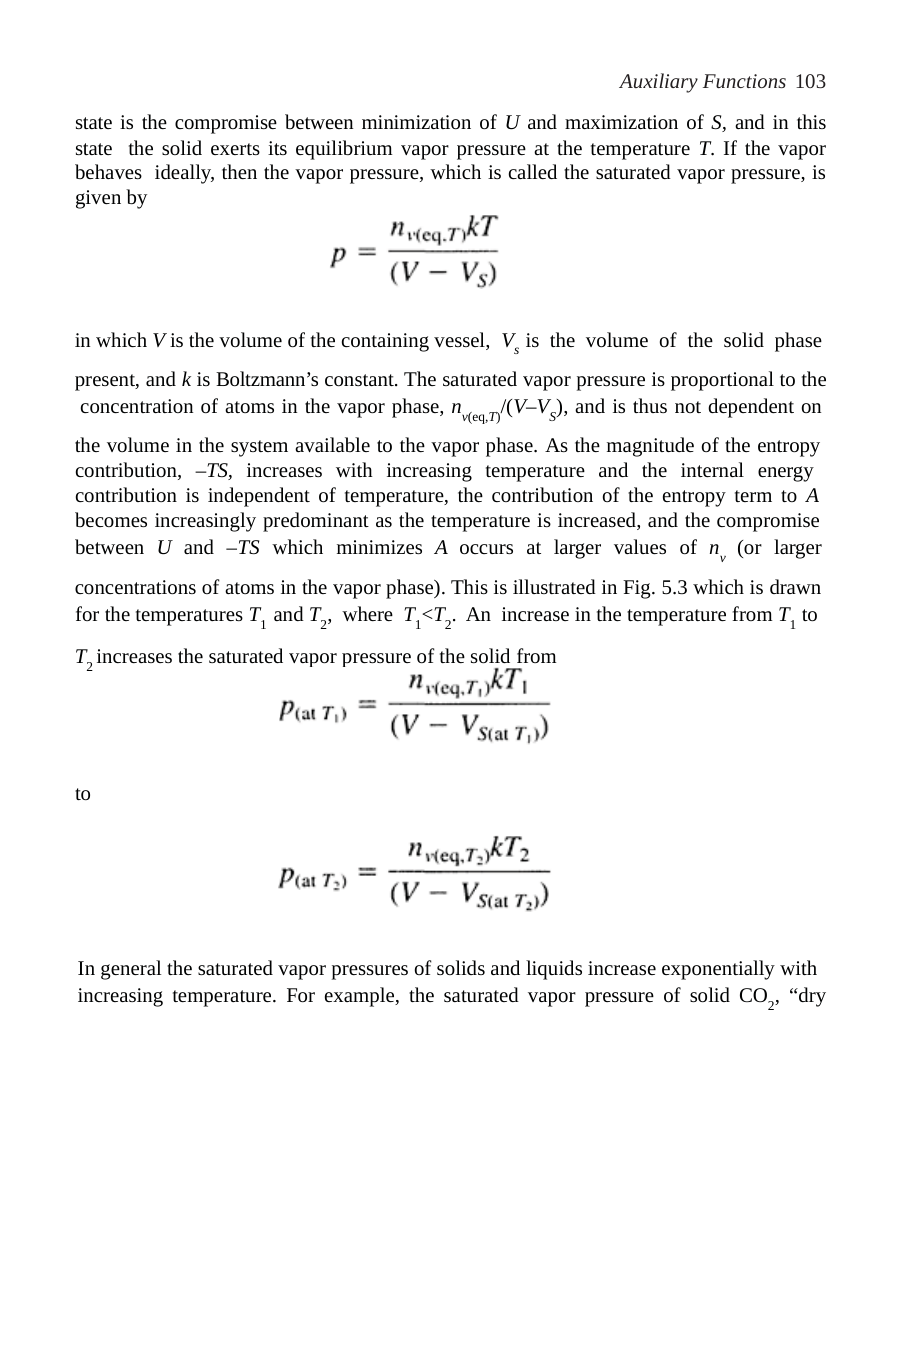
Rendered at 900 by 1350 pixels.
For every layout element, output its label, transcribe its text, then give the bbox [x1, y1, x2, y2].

text_box Auxiliary Functions 103 state is the compromise between minimization of U and maximization of S, and in this state the solid exerts its equilibrium vapor pressure at the temperature T. If the vapor behaves ideally, then the vapor pressure, which is called the saturated vapor pressure, is given by [72, 66, 828, 209]
text_box [329, 214, 500, 289]
text_box to [72, 777, 94, 805]
text_box In general the saturated vapor pressures of solids and liquids increase exponentially with increasing temperature. For example, the saturated vapor pressure of solid CO2, “dry [71, 952, 835, 1013]
text_box in which V is the volume of the containing vessel, Vs is the volume of the solid phase present, and k is Boltzmann’s constant. The saturated vapor pressure is proportional to the concentration of atoms in the vapor phase, nv(eq,T)/(V–VS), and is thus not dependent on the volume in the system available to the vapor phase. As the magnitude of the entropy contribution, –TS, increases with increasing temperature and the internal energy contribution is independent of temperature, the contribution of the entropy term to A becomes increasingly predominant as the temperature is increased, and the compromise between U and –TS which minimizes A occurs at larger values of nv (or larger concentrations of atoms in the vapor phase). This is illustrated in Fig. 5.3 which is drawn for the temperatures T1 and T2, where T1<T2. An increase in the temperature from T1 to T2 increases the saturated vapor pressure of the solid from [68, 313, 832, 674]
text_box [277, 835, 552, 913]
text_box [279, 667, 552, 745]
